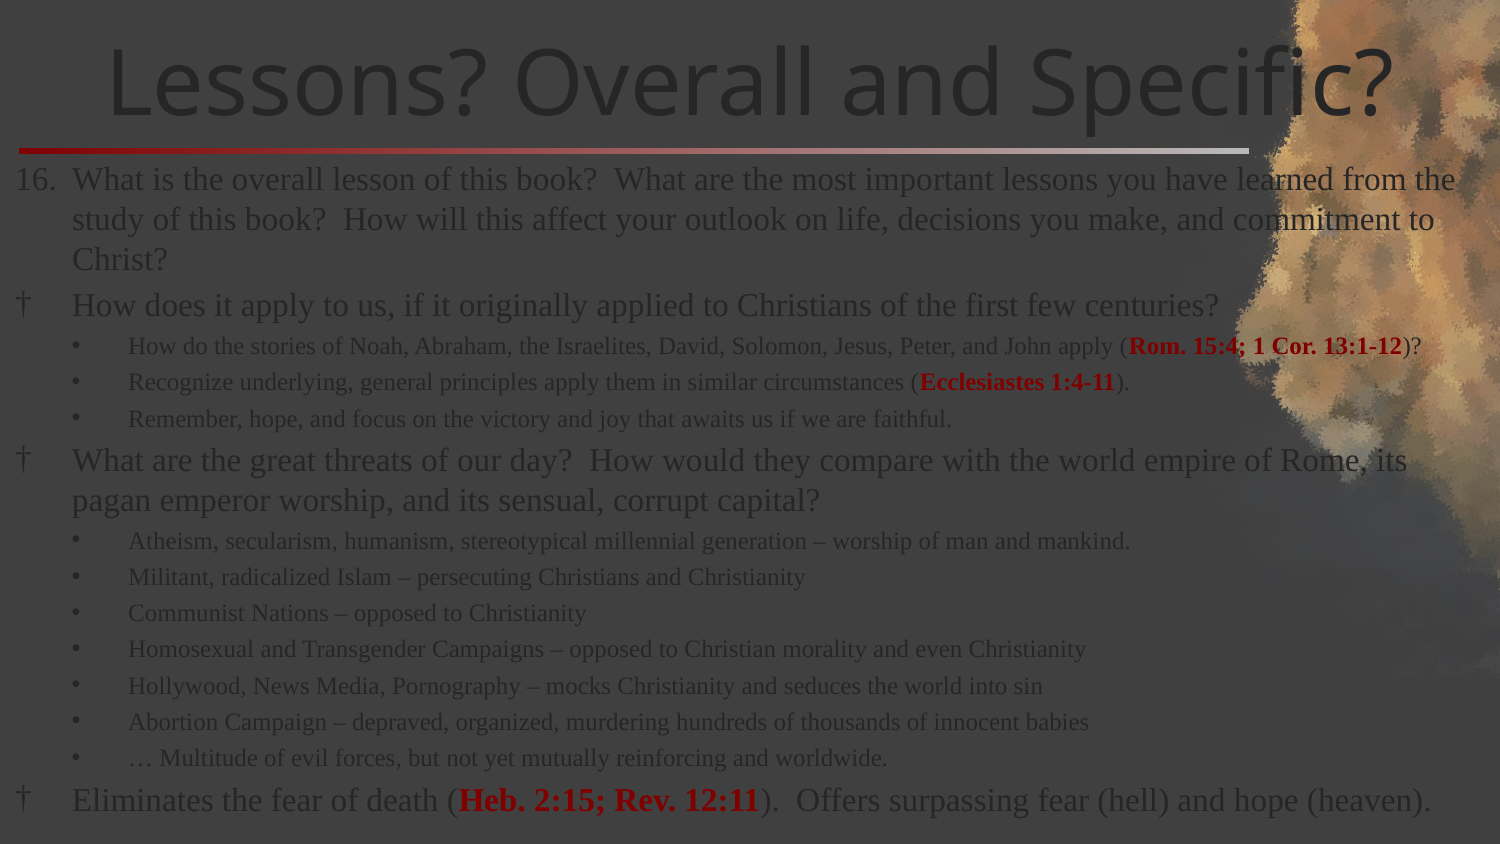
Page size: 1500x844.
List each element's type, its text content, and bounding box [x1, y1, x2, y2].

list What is the overall lesson of this book? What are the most important lessons you have learned from the study of this book? How will this affect your outlook on life, decisions you make, and commitment to Christ? How does it apply to us, if it originally applied to Christians of the first few centuries? How do the stories of Noah, Abraham, the Israelites, David, Solomon, Jesus, Peter, and John apply (Rom. 15:4; 1 Cor. 13:1-12)? Recognize underlying, general principles apply them in similar circumstances (Ecclesiastes 1:4-11). Remember, hope, and focus on the victory and joy that awaits us if we are faithful. What are the great threats of our day? How would they compare with the world empire of Rome, its pagan emperor worship, and its sensual, corrupt capital? Atheism, secularism, humanism, stereotypical millennial generation – worship of man and mankind. Militant, radicalized Islam – persecuting Christians and Christianity Communist Nations – opposed to Christianity Homosexual and Transgender Campaigns – opposed to Christian morality and even Christianity Hollywood, News Media, Pornography – mocks Christianity and seduces the world into sin Abortion Campaign – depraved, organized, murdering hundreds of thousands of innocent babies … Multitude of evil forces, but not yet mutually reinforcing and worldwide. Eliminates the fear of death (Heb. 2:15; Rev. 12:11). Offers surpassing fear (hell) and hope (heaven). [7, 150, 1493, 830]
title Lessons? Overall and Specific? [7, 7, 1493, 150]
